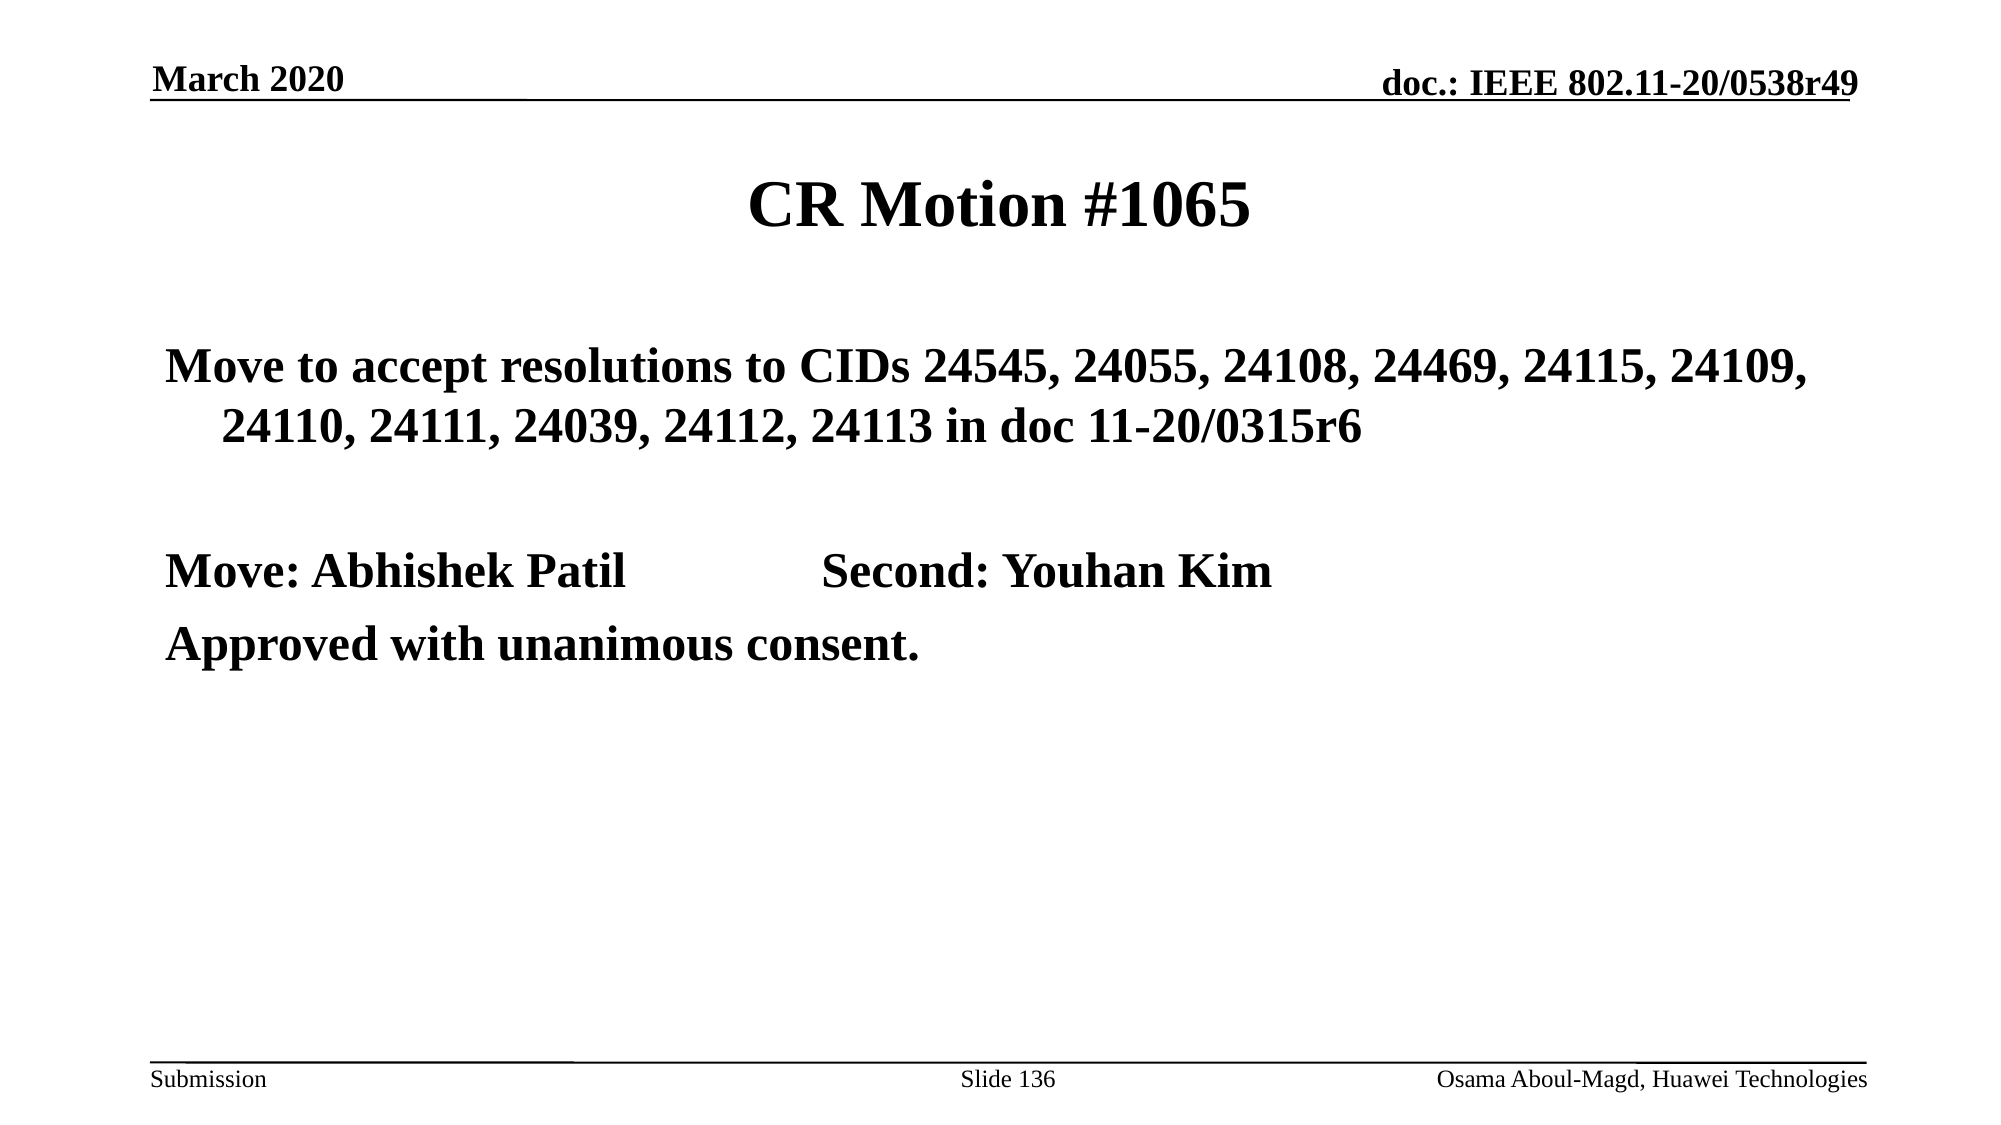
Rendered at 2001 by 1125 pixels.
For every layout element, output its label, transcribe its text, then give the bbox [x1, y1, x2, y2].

footer Osama Aboul-Magd, Huawei Technologies [1171, 1061, 1869, 1093]
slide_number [152, 54, 563, 100]
title CR Motion #1065 [149, 112, 1850, 288]
list Move to accept resolutions to CIDs 24545, 24055, 24108, 24469, 24115, 24109, 24110, 24111, 24039, 24112, 24113 in doc 11-20/0315r6 Move: Abhishek Patil Second: Youhan Kim Approved with unanimous consent. [149, 324, 1850, 1000]
slide_number Slide 136 [950, 1061, 1067, 1123]
